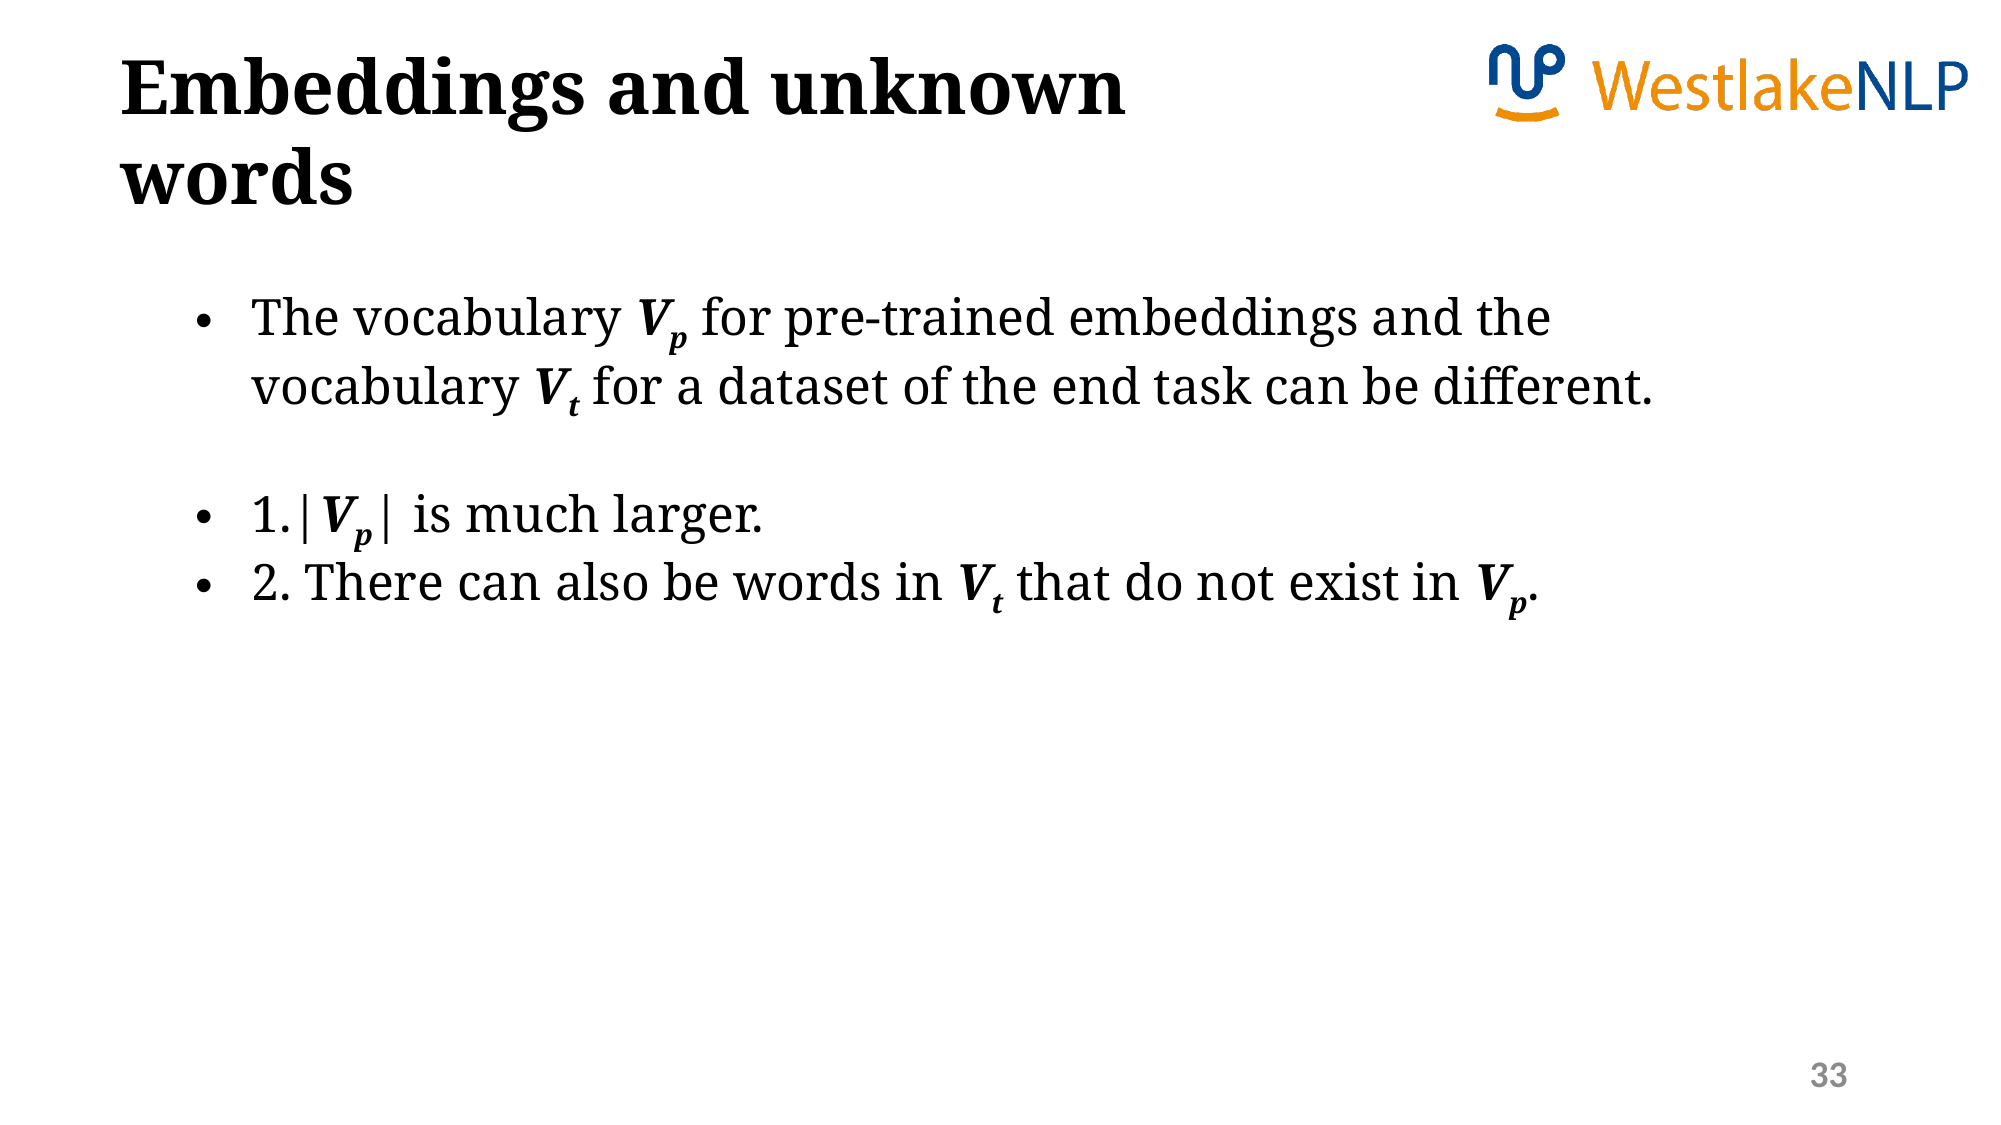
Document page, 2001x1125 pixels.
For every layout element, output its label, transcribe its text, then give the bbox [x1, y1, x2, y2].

picture [1459, 0, 2000, 170]
slide_number 33 [1763, 1042, 1863, 1103]
text_box The vocabulary Vp for pre-trained embeddings and the vocabulary Vt for a dataset of the end task can be different. 1.|Vp| is much larger. 2. There can also be words in Vt that do not exist in Vp. [180, 278, 1680, 627]
text_box Embeddings and unknown words [105, 31, 1350, 407]
